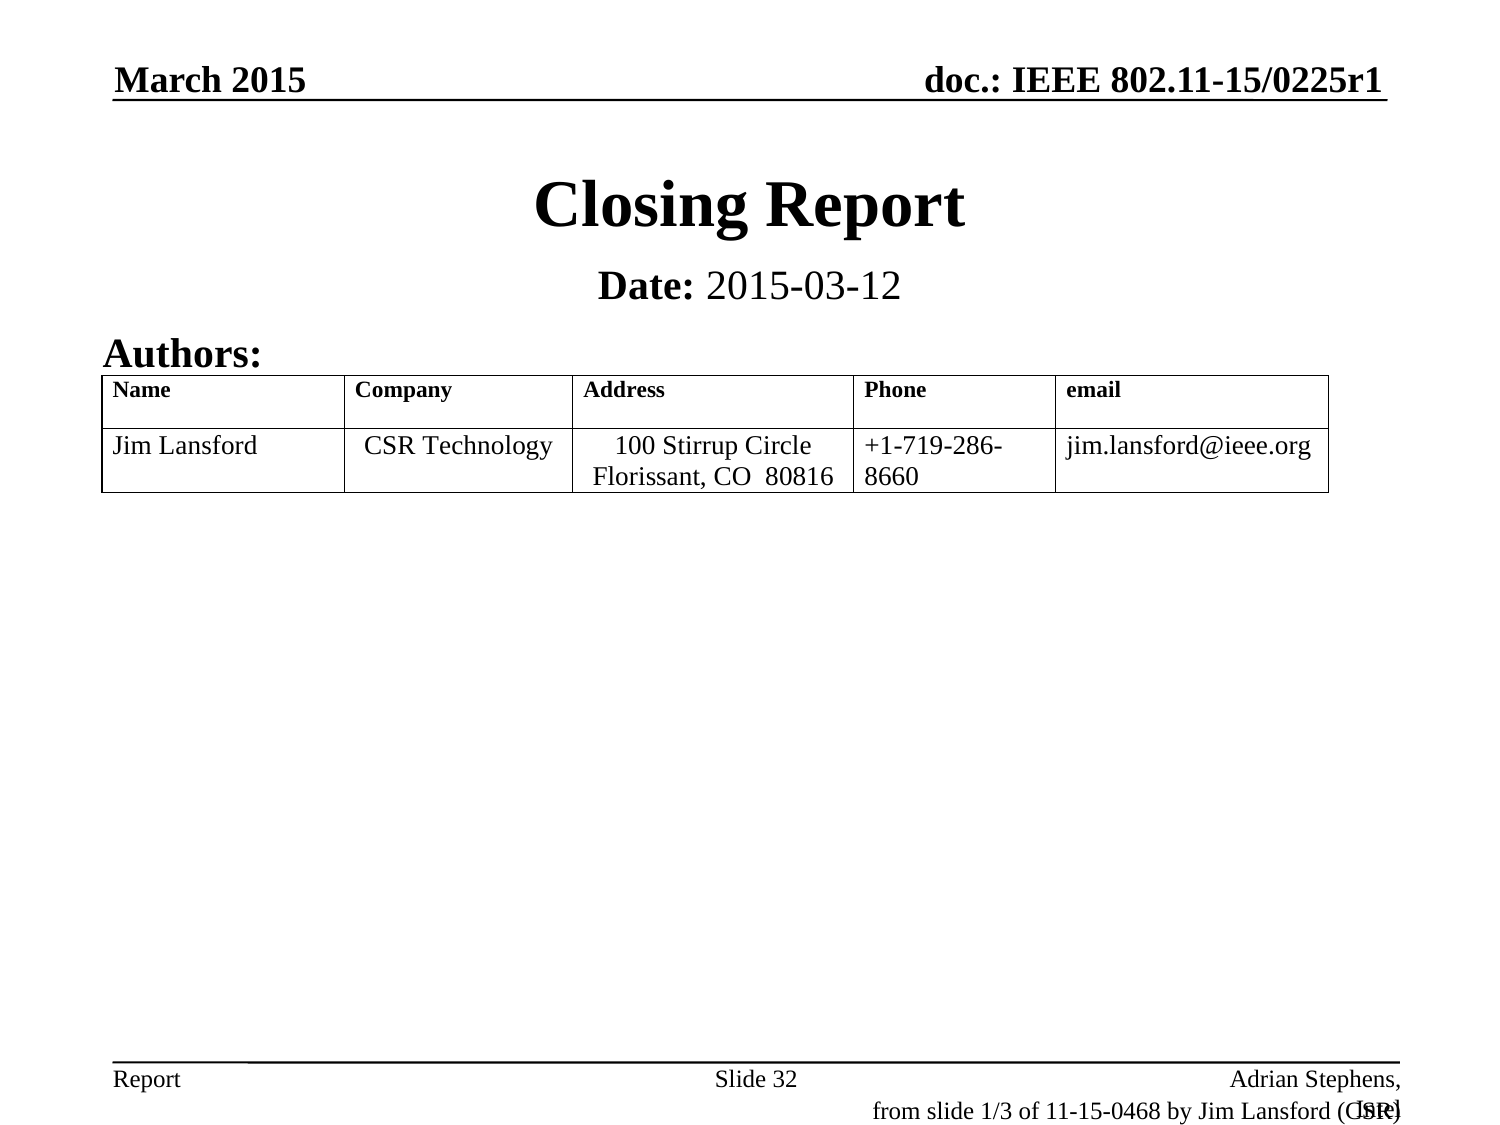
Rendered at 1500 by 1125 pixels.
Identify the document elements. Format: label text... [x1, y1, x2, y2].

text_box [87, 374, 1336, 729]
slide_number Slide 32 [711, 1061, 801, 1087]
title Closing Report [112, 112, 1388, 249]
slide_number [114, 54, 374, 101]
list Date: 2015-03-12 [112, 249, 1388, 313]
text_box Authors: [87, 318, 325, 374]
text_box from slide 1/3 of 11-15-0468 by Jim Lansford (CSR) [343, 1087, 1417, 1125]
footer Adrian Stephens, Intel [1196, 1061, 1402, 1087]
